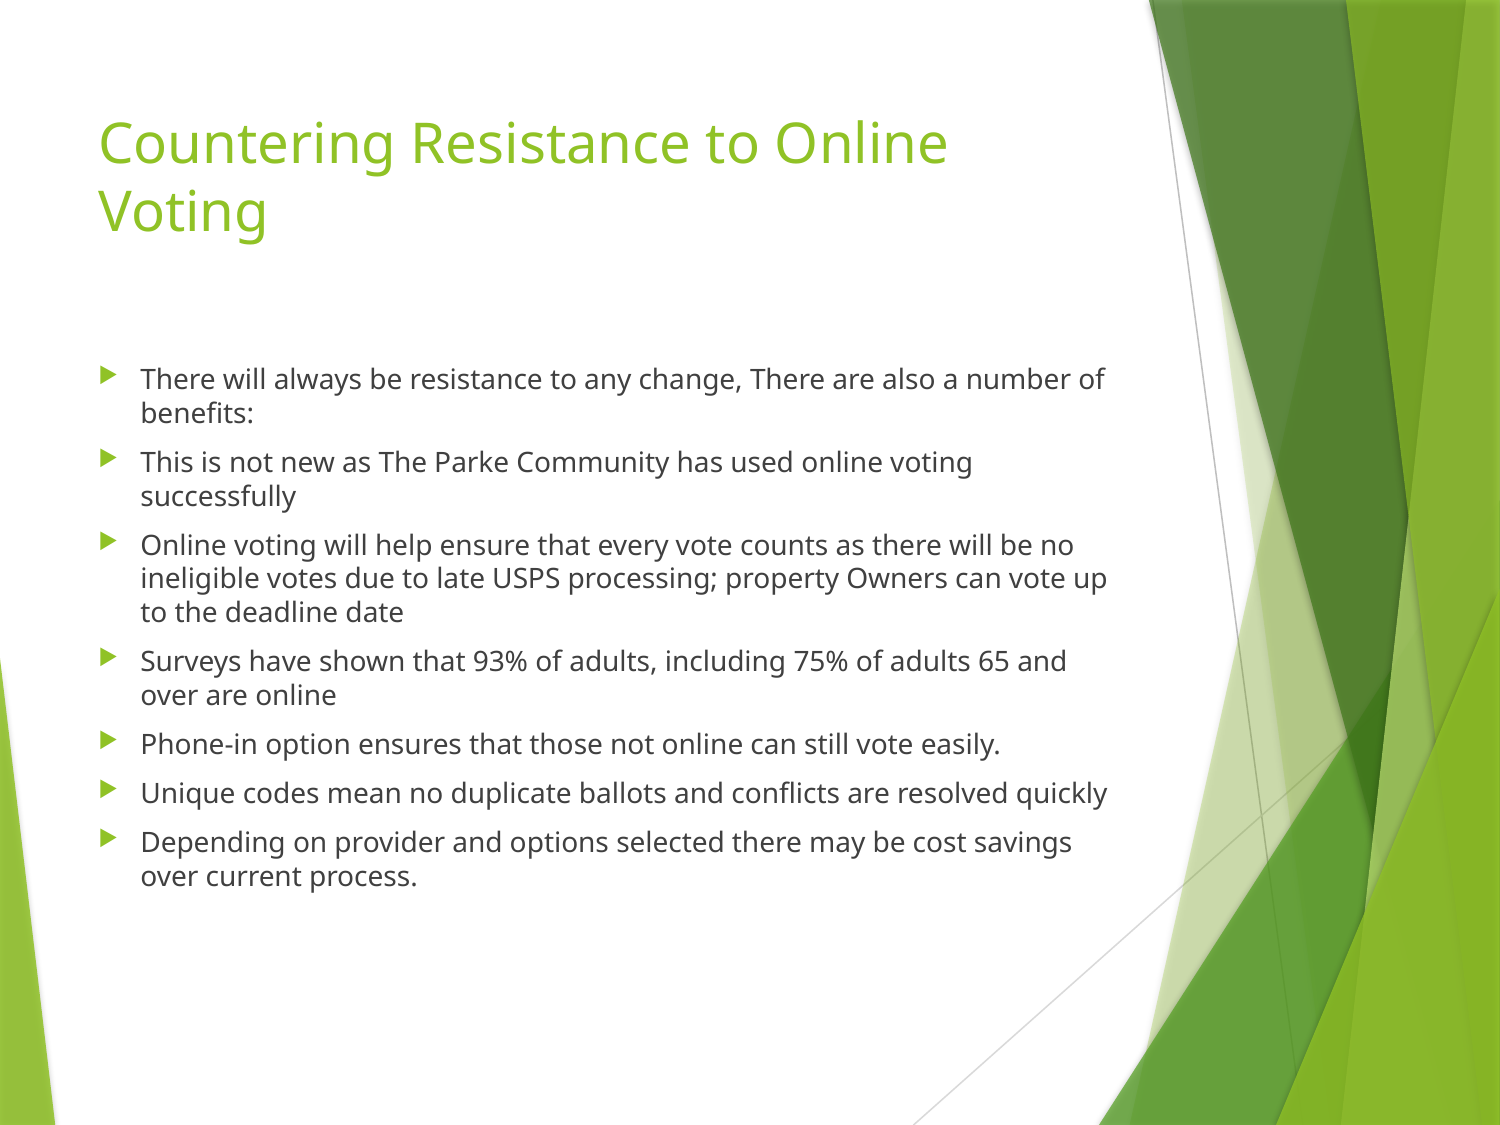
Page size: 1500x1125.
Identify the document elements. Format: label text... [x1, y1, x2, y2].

list There will always be resistance to any change, There are also a number of benefits: This is not new as The Parke Community has used online voting successfully Online voting will help ensure that every vote counts as there will be no ineligible votes due to late USPS processing; property Owners can vote up to the deadline date Surveys have shown that 93% of adults, including 75% of adults 65 and over are online Phone-in option ensures that those not online can still vote easily. Unique codes mean no duplicate ballots and conflicts are resolved quickly Depending on provider and options selected there may be cost savings over current process. [83, 354, 1141, 992]
title Countering Resistance to Online Voting [83, 99, 1141, 317]
